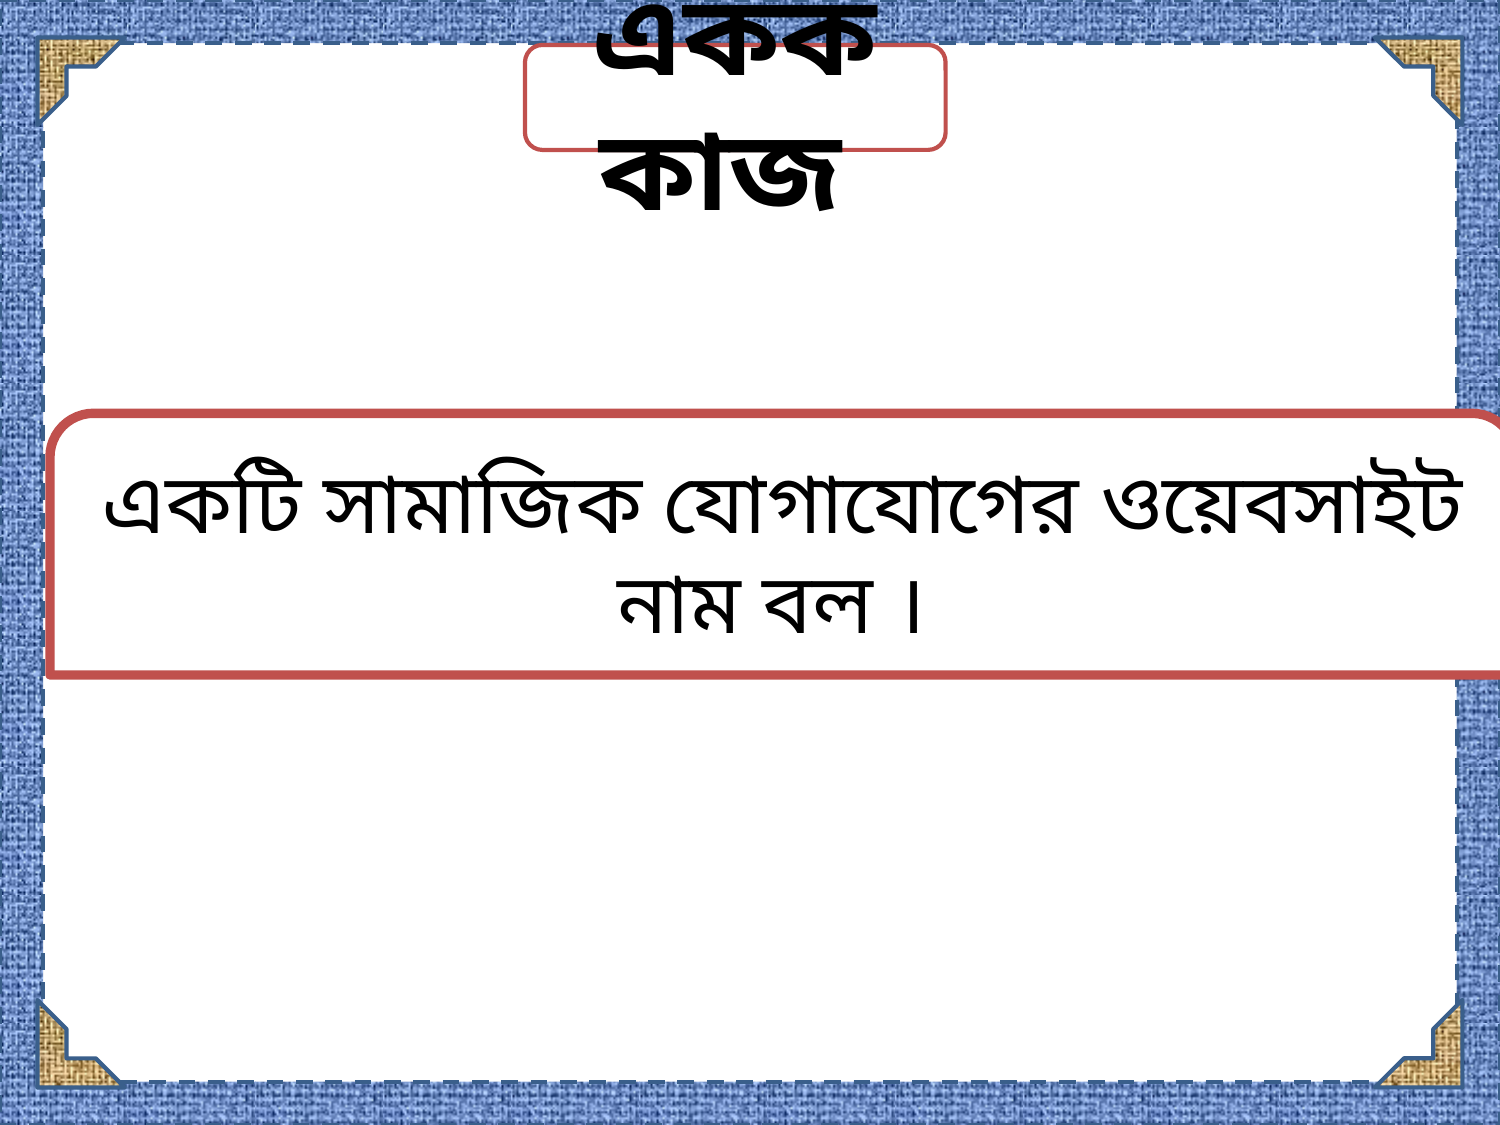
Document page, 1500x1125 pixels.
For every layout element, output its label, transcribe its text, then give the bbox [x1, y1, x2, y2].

picture [0, 0, 1500, 1125]
picture [40, 1007, 118, 1085]
text_box একক কাজ [522, 42, 948, 153]
picture [1382, 1007, 1460, 1085]
text_box একটি সামাজিক যোগাযোগের ওয়েবসাইট নাম বল । [47, 411, 1500, 678]
picture [40, 40, 118, 118]
picture [1382, 40, 1460, 118]
